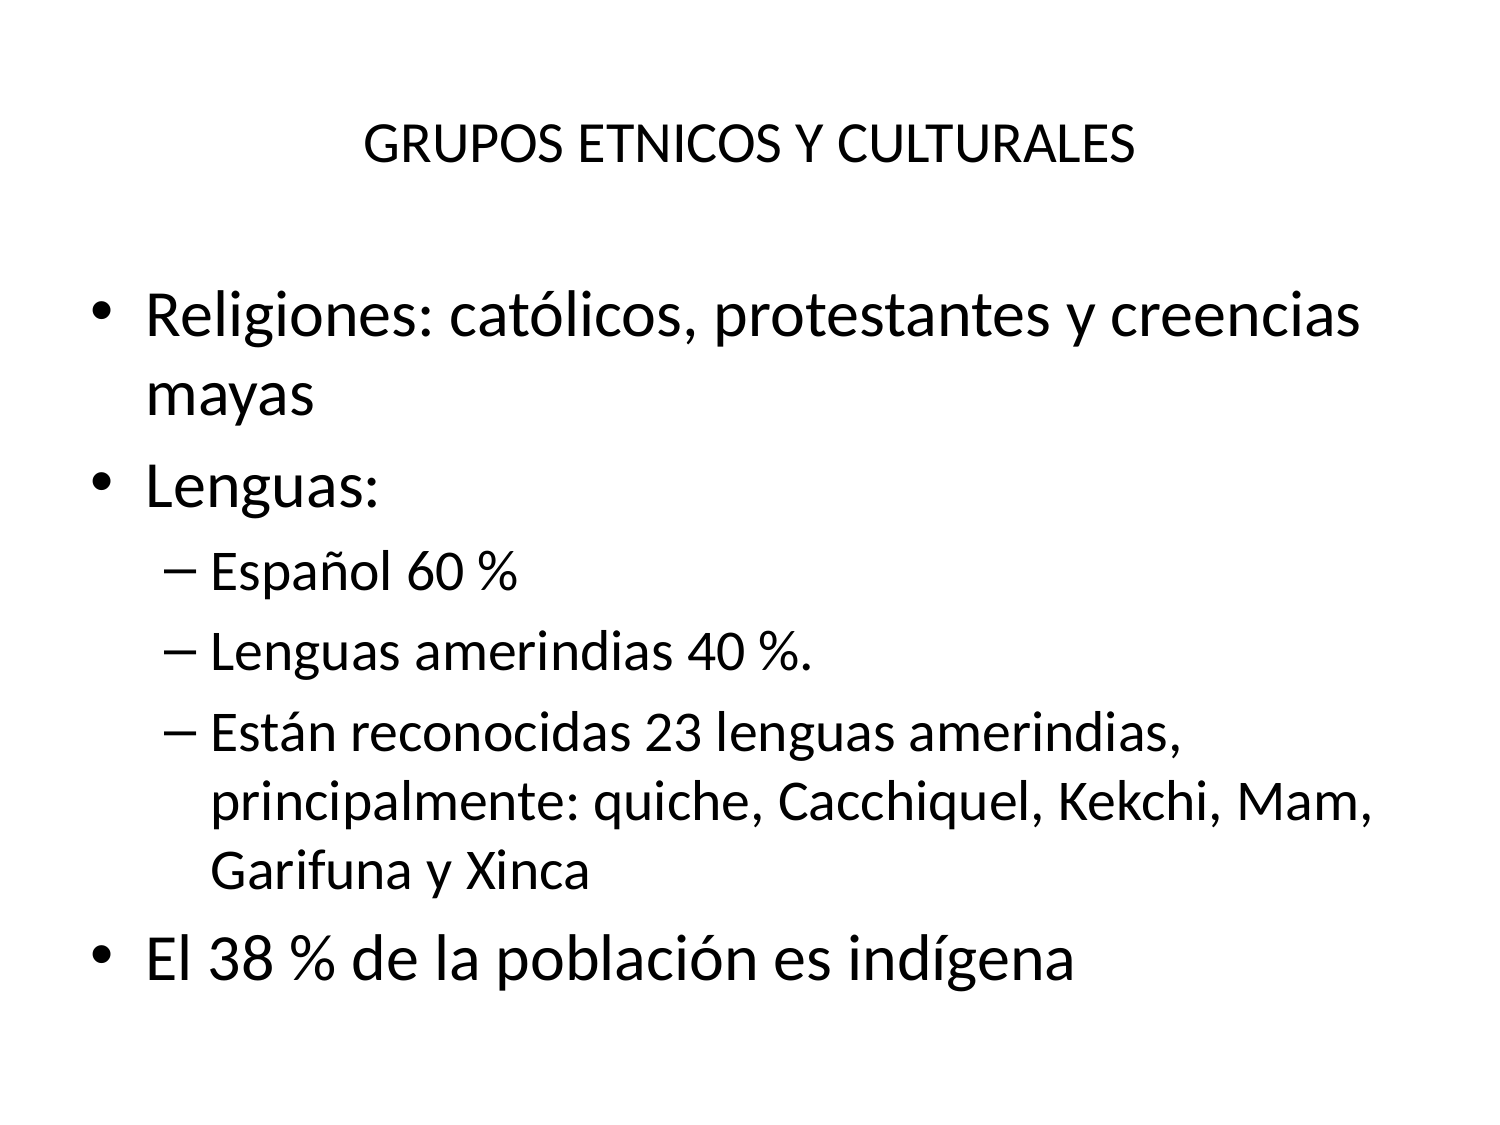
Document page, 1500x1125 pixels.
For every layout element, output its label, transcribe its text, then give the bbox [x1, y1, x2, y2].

list Religiones: católicos, protestantes y creencias mayas Lenguas: Español 60 % Lenguas amerindias 40 %. Están reconocidas 23 lenguas amerindias, principalmente: quiche, Cacchiquel, Kekchi, Mam, Garifuna y Xinca El 38 % de la población es indígena [75, 262, 1425, 1005]
title GRUPOS ETNICOS Y CULTURALES [75, 45, 1425, 233]
